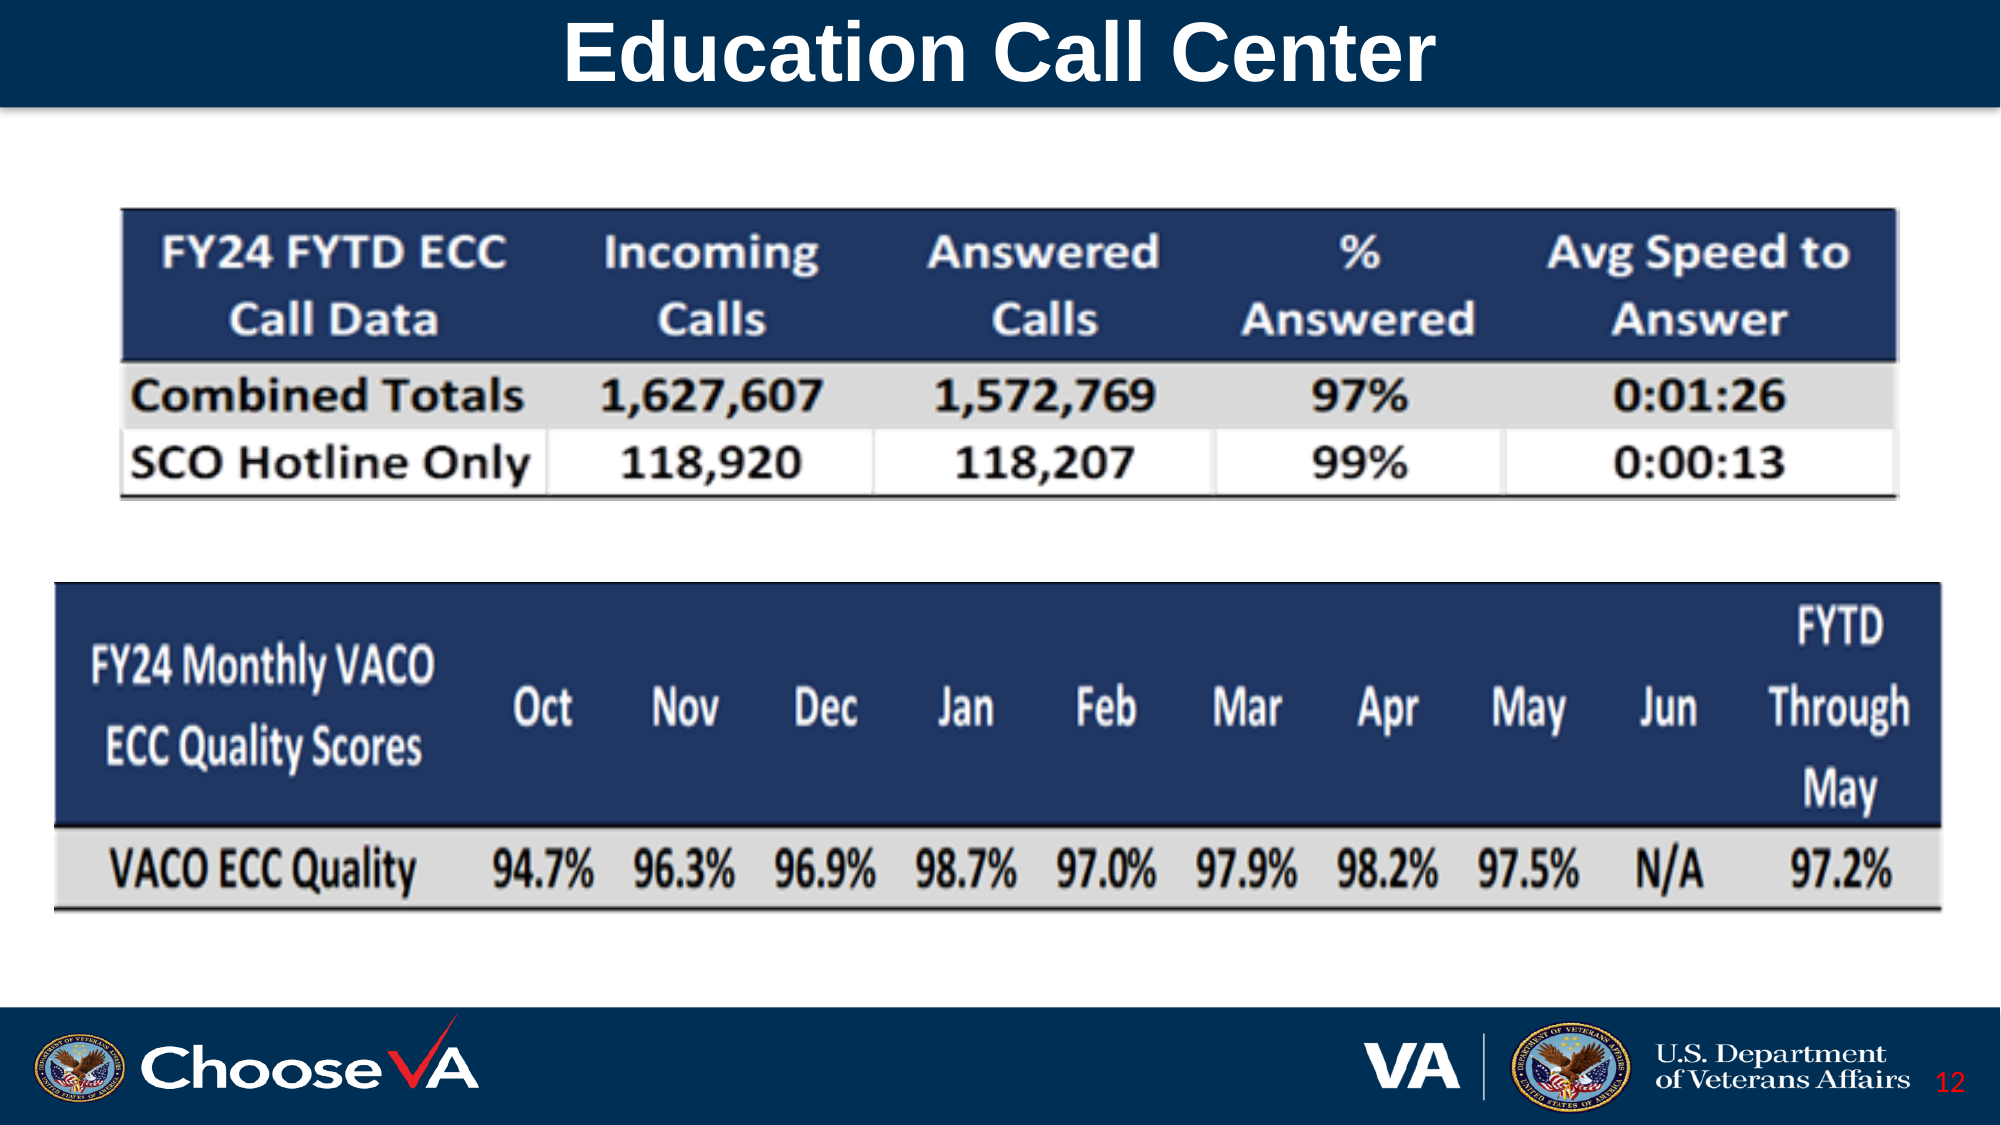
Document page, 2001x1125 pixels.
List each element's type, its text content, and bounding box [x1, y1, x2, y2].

slide_number 12 [1899, 1049, 1985, 1110]
picture [1356, 1014, 1917, 1120]
title Education Call Center [0, 0, 2000, 108]
picture [118, 206, 1901, 502]
picture [33, 1012, 479, 1103]
picture [53, 582, 1947, 919]
